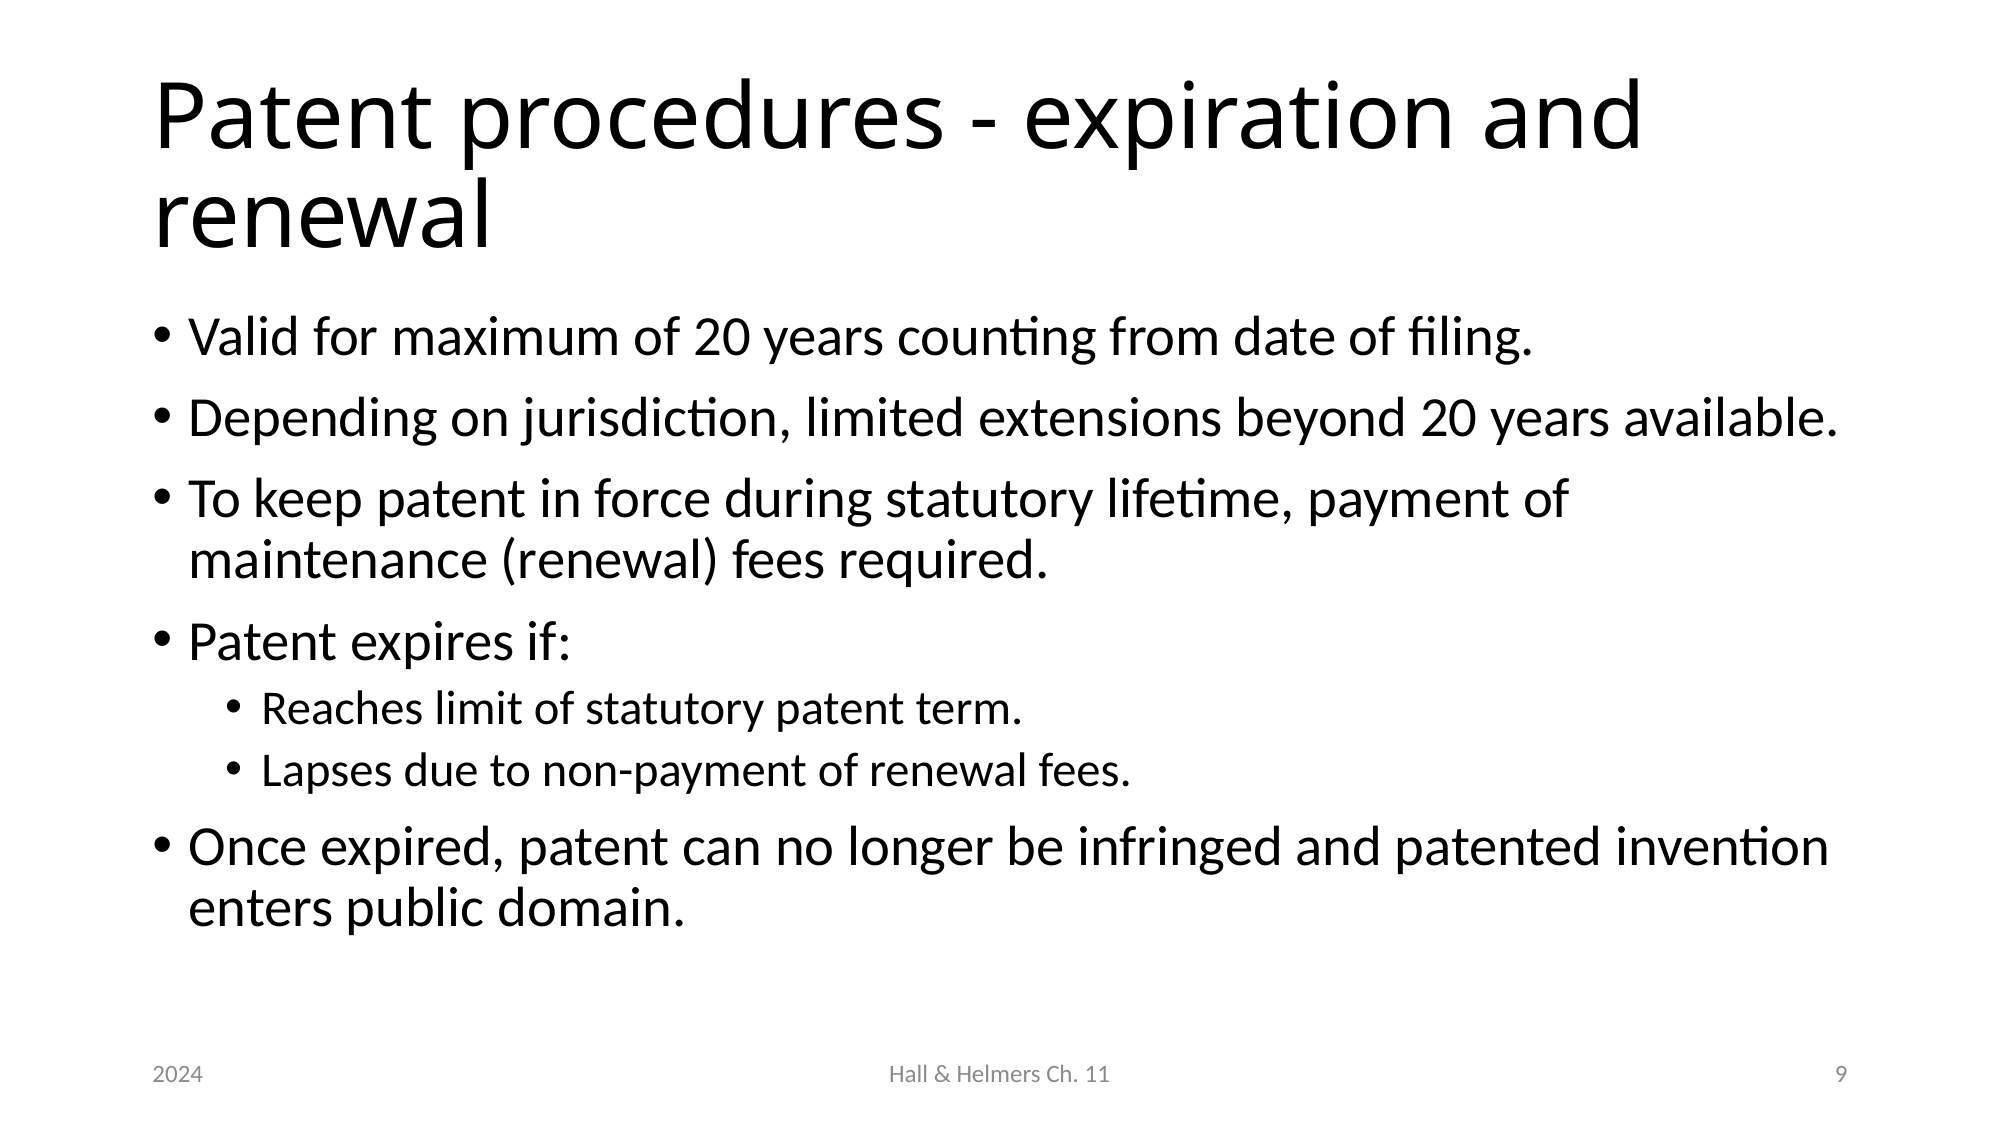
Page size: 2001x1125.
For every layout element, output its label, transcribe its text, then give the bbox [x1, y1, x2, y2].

slide_number 2024 [137, 1042, 588, 1103]
footer Hall & Helmers Ch. 11 [662, 1042, 1338, 1103]
slide_number 9 [1412, 1042, 1863, 1103]
list Valid for maximum of 20 years counting from date of filing. Depending on jurisdiction, limited extensions beyond 20 years available. To keep patent in force during statutory lifetime, payment of maintenance (renewal) fees required. Patent expires if: Reaches limit of statutory patent term. Lapses due to non-payment of renewal fees. Once expired, patent can no longer be infringed and patented invention enters public domain. [137, 299, 1863, 1014]
title Patent procedures - expiration and renewal [137, 59, 1863, 278]
